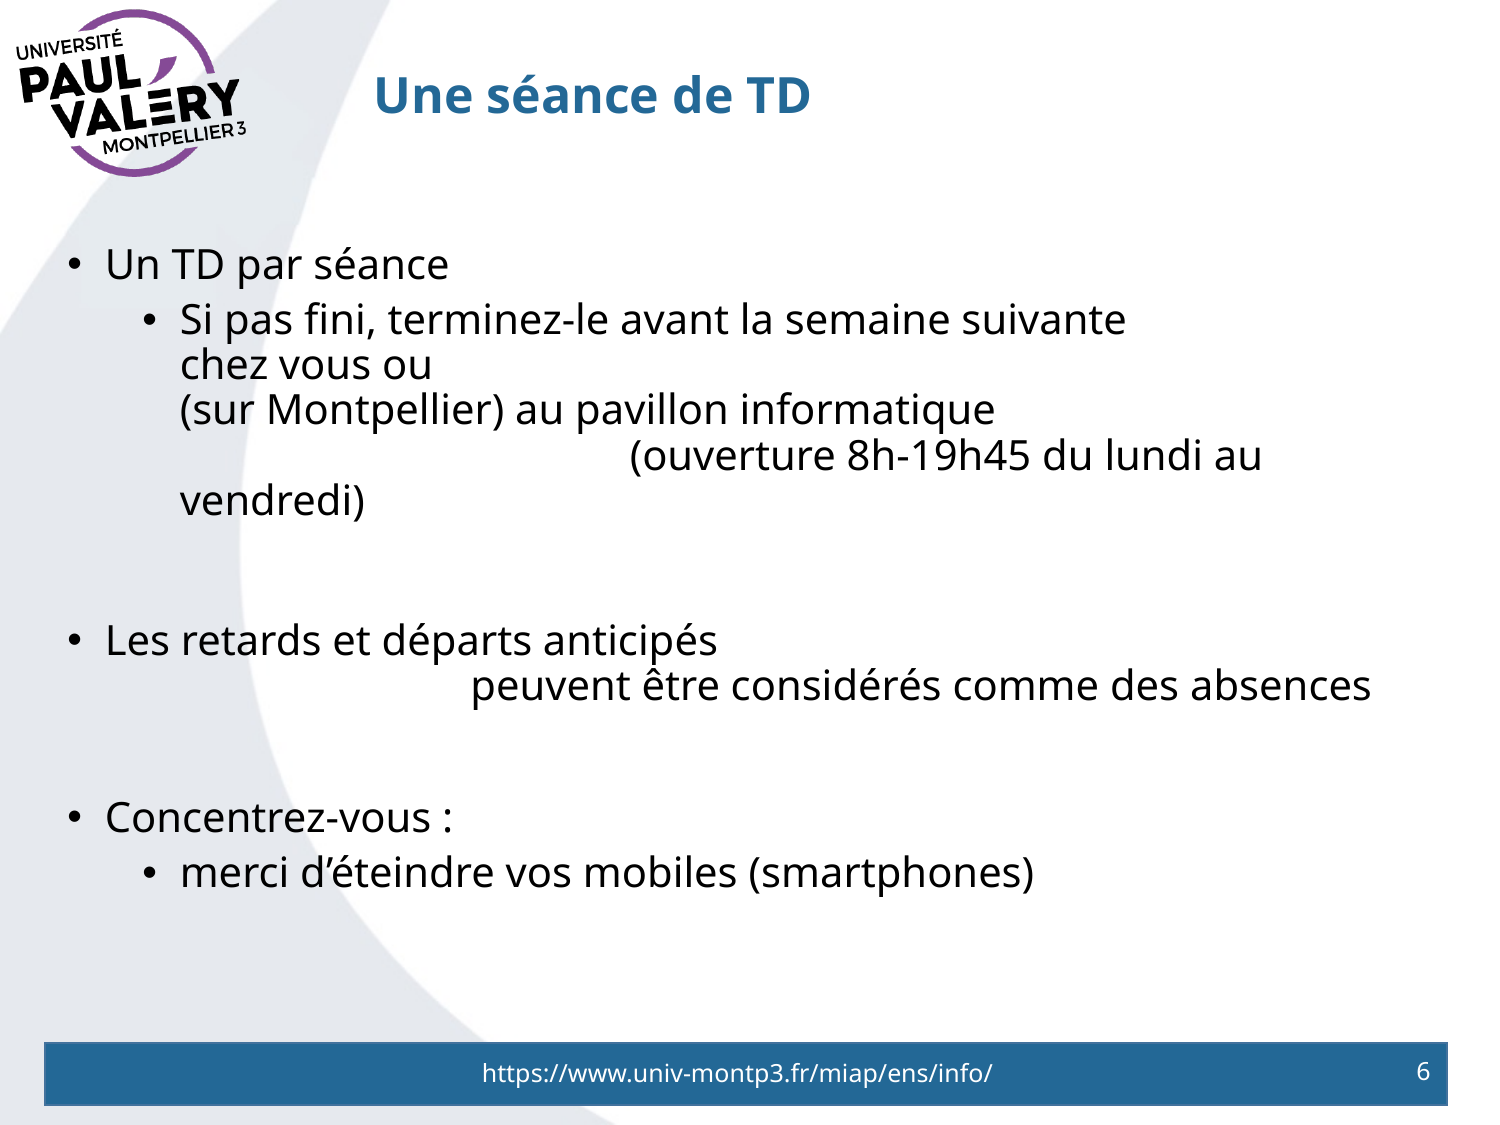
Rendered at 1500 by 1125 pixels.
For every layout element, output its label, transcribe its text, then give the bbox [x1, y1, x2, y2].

footer https://www.univ-montp3.fr/miap/ens/info/ [458, 1042, 1017, 1103]
slide_number 6 [1107, 1042, 1446, 1103]
title Une séance de TD [358, 28, 1485, 168]
list Un TD par séance Si pas fini, terminez-le avant la semaine suivante chez vous ou (sur Montpellier) au pavillon informatique (ouverture 8h-19h45 du lundi au vendredi) Les retards et départs anticipés peuvent être considérés comme des absences Concentrez-vous : merci d’éteindre vos mobiles (smartphones) [52, 235, 1446, 1001]
picture [0, 0, 1500, 1125]
